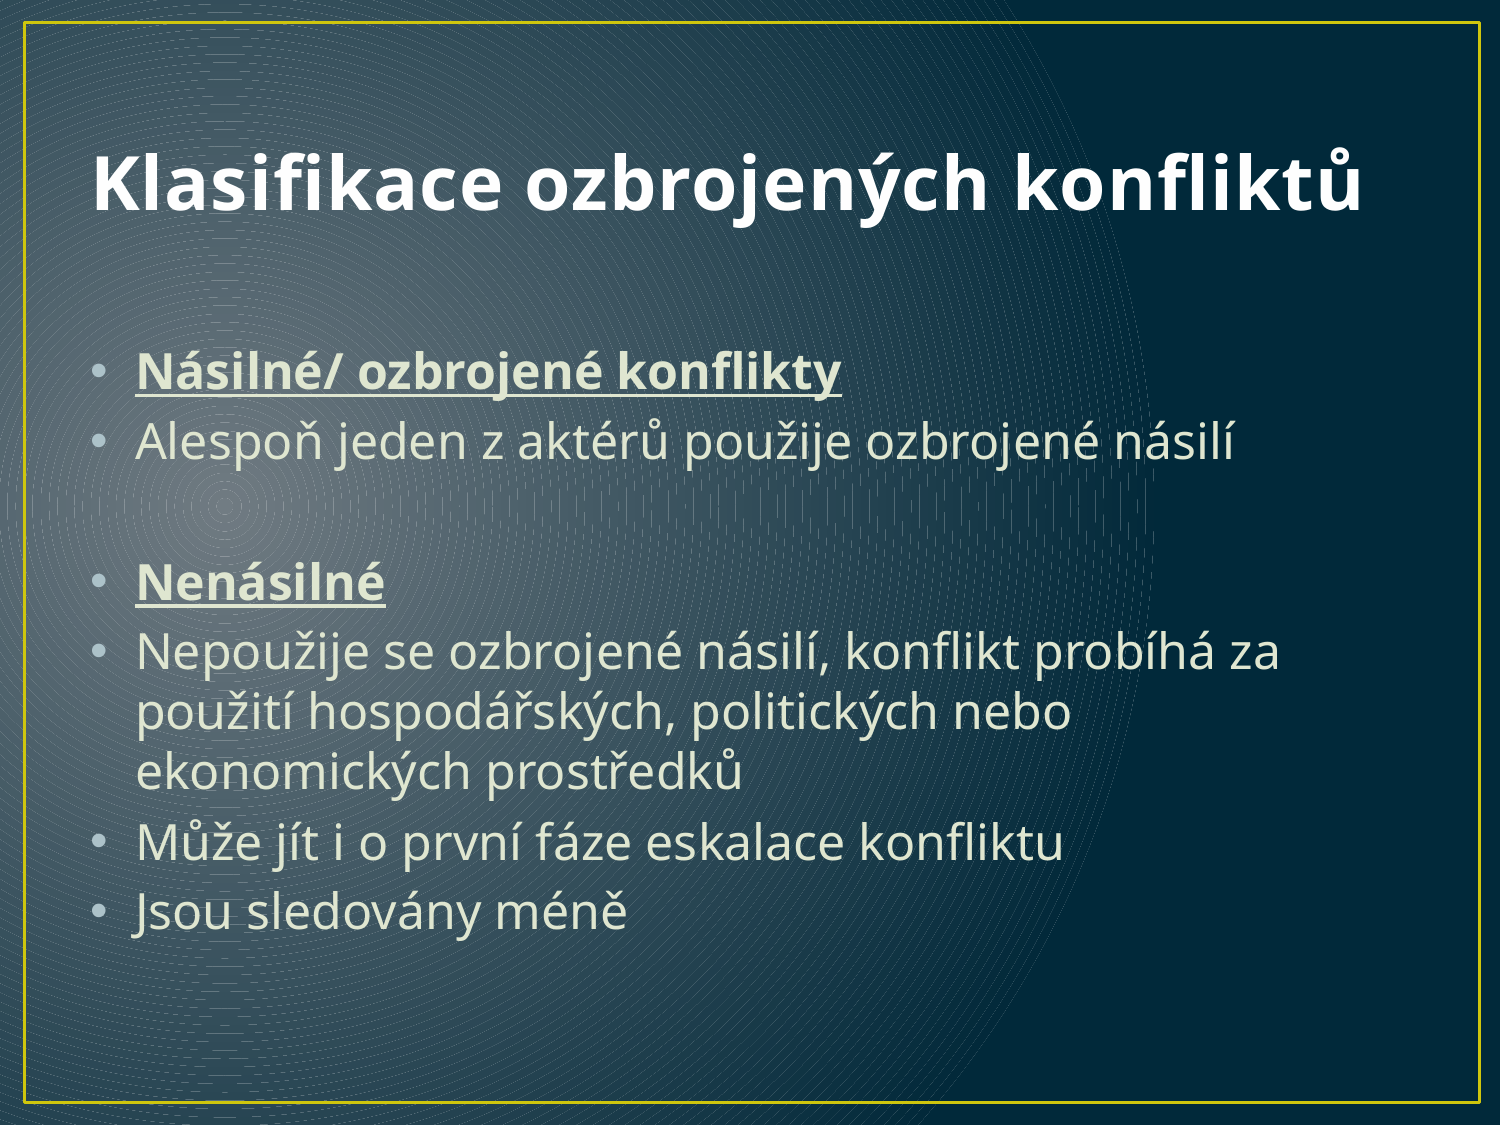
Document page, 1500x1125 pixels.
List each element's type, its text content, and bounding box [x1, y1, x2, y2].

title Klasifikace ozbrojených konfliktů [75, 45, 1425, 233]
list Násilné/ ozbrojené konflikty Alespoň jeden z aktérů použije ozbrojené násilí Nenásilné Nepoužije se ozbrojené násilí, konflikt probíhá za použití hospodářských, politických nebo ekonomických prostředků Může jít i o první fáze eskalace konfliktu Jsou sledovány méně [75, 262, 1425, 1005]
